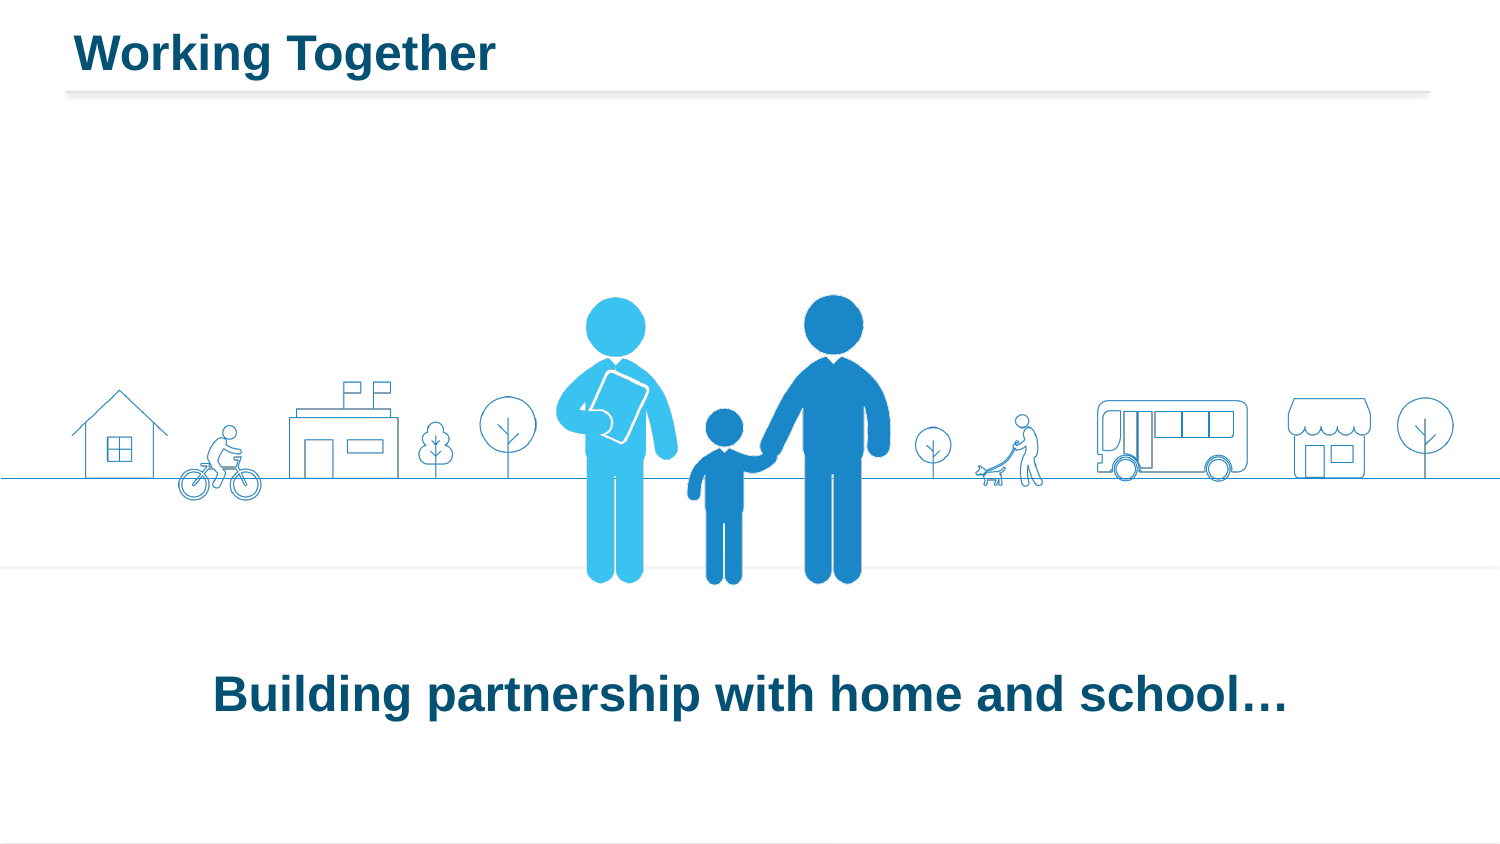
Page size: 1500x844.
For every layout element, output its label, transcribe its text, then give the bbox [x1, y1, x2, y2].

list Building partnership with home and school… [73, 638, 1431, 844]
picture [0, 257, 1500, 629]
title Working Together [73, 21, 1074, 80]
